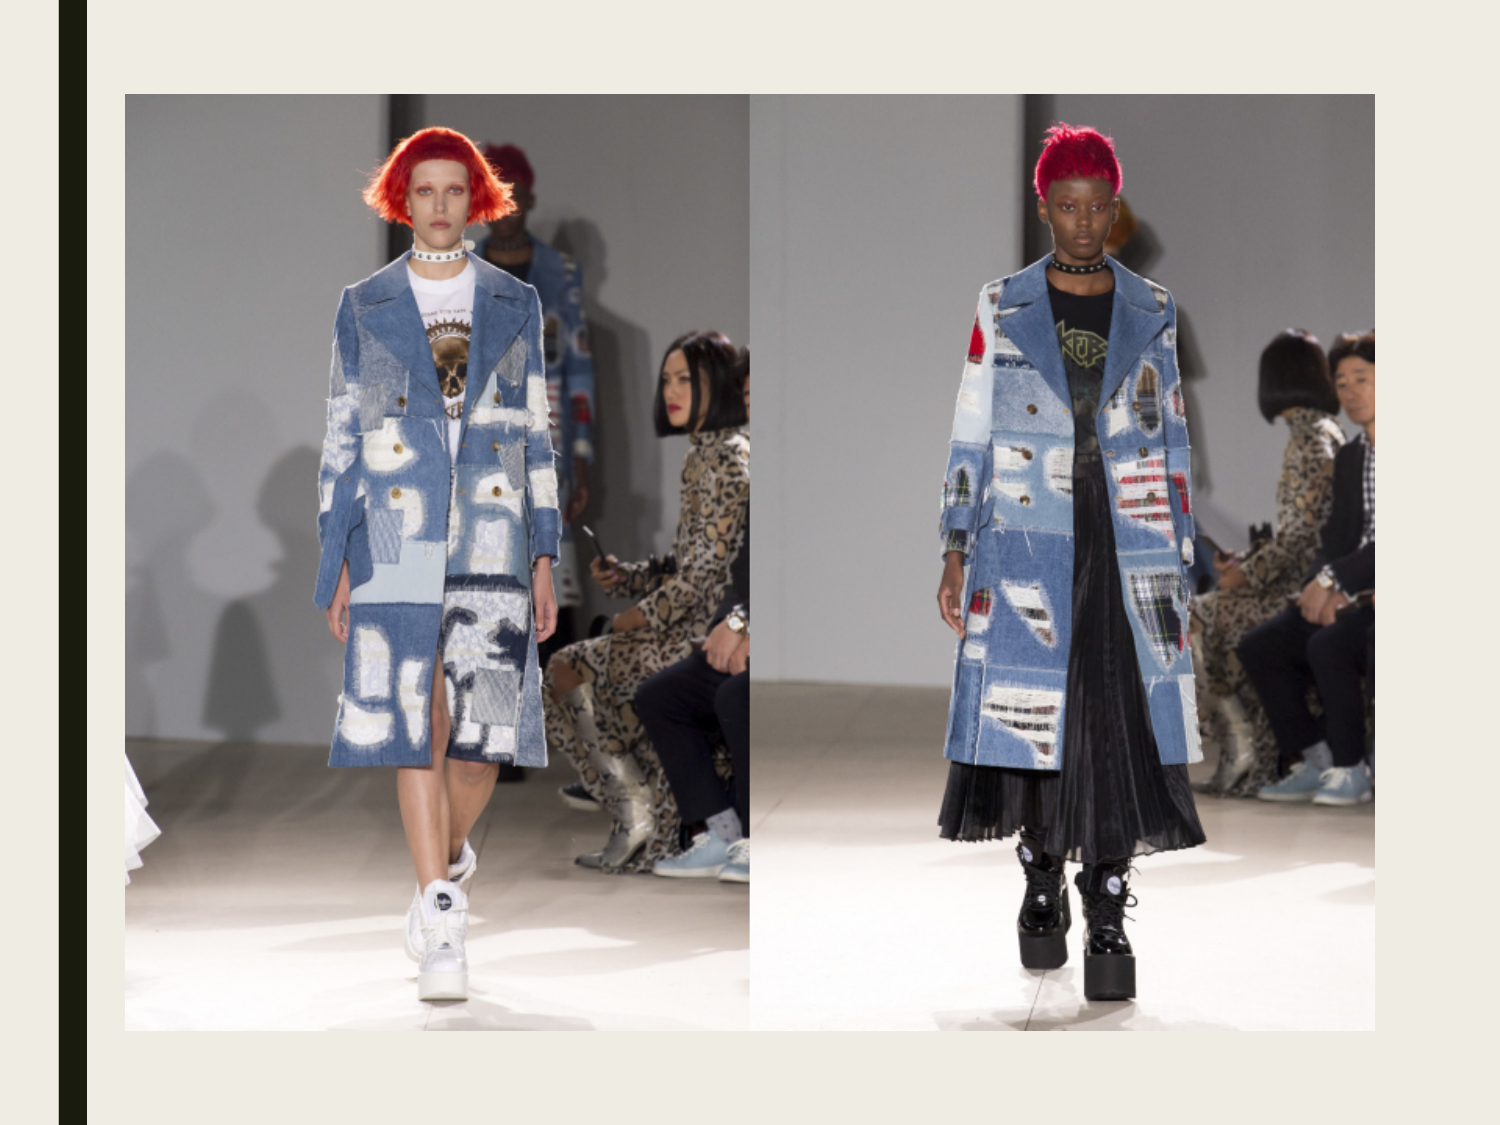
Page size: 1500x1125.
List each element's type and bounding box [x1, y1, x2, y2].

picture [124, 94, 1376, 1031]
